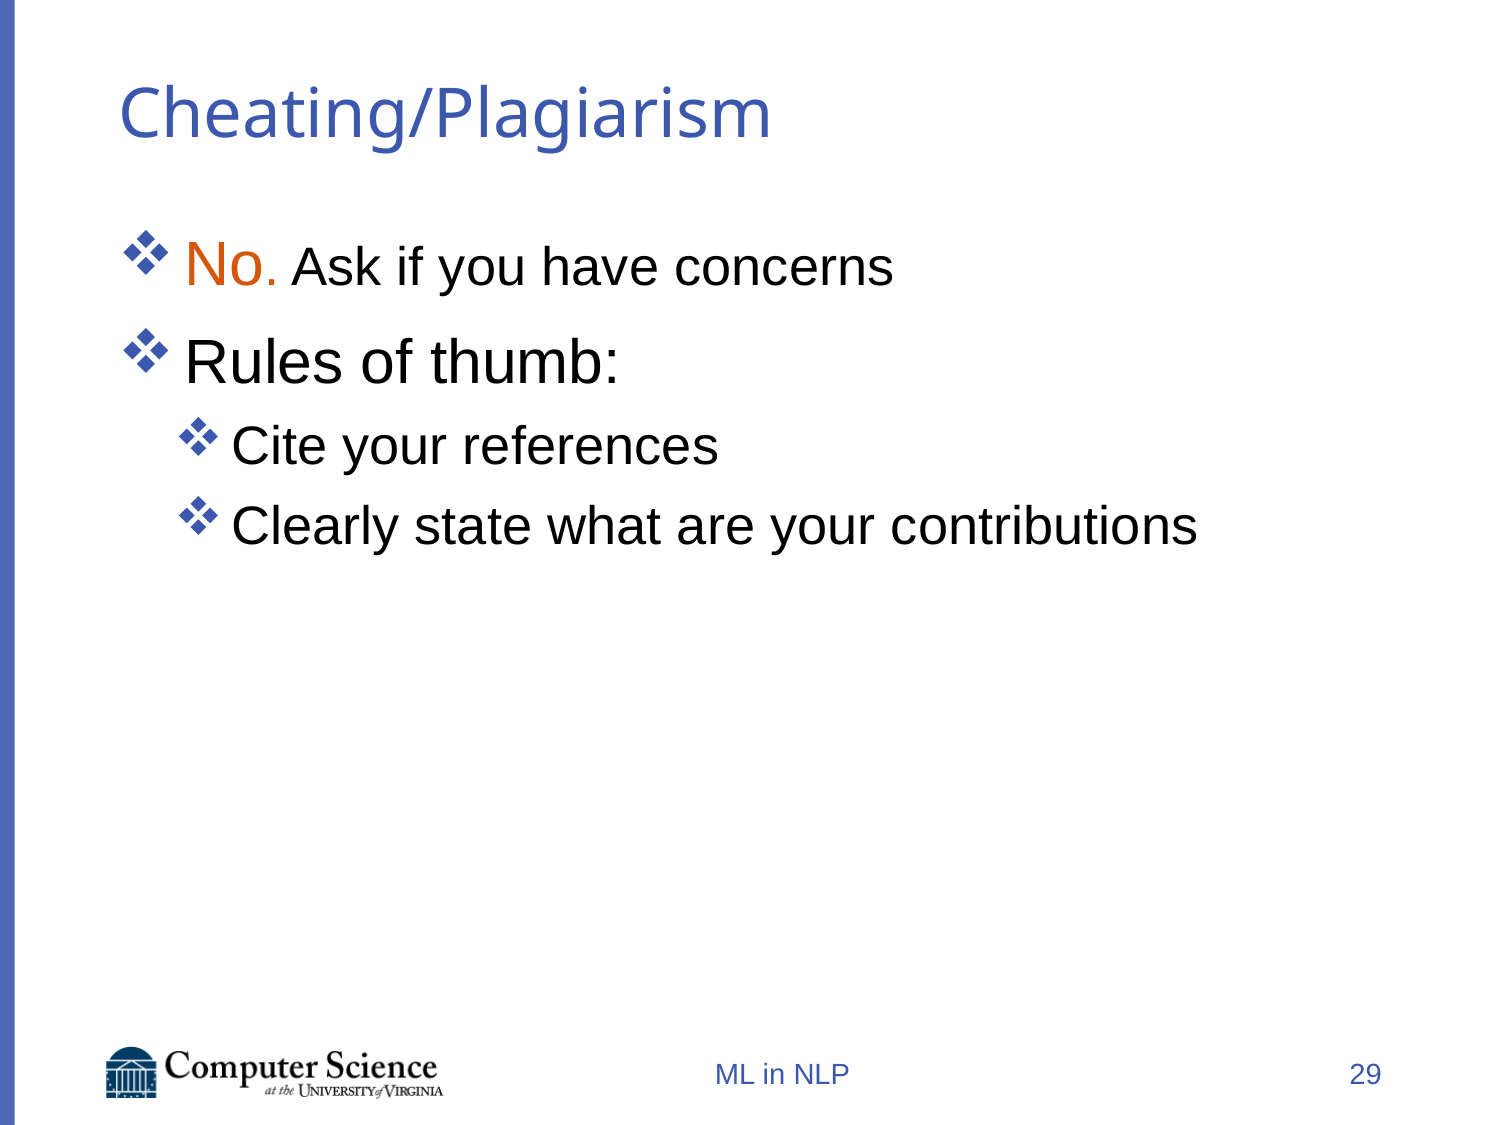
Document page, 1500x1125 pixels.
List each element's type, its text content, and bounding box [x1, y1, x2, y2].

picture [103, 1045, 450, 1099]
list No. Ask if you have concerns Rules of thumb: Cite your references Clearly state what are your contributions [103, 208, 1397, 1014]
slide_number 29 [1177, 1042, 1397, 1103]
footer ML in NLP [496, 1042, 1069, 1103]
title Cheating/Plagiarism [103, 59, 1397, 171]
